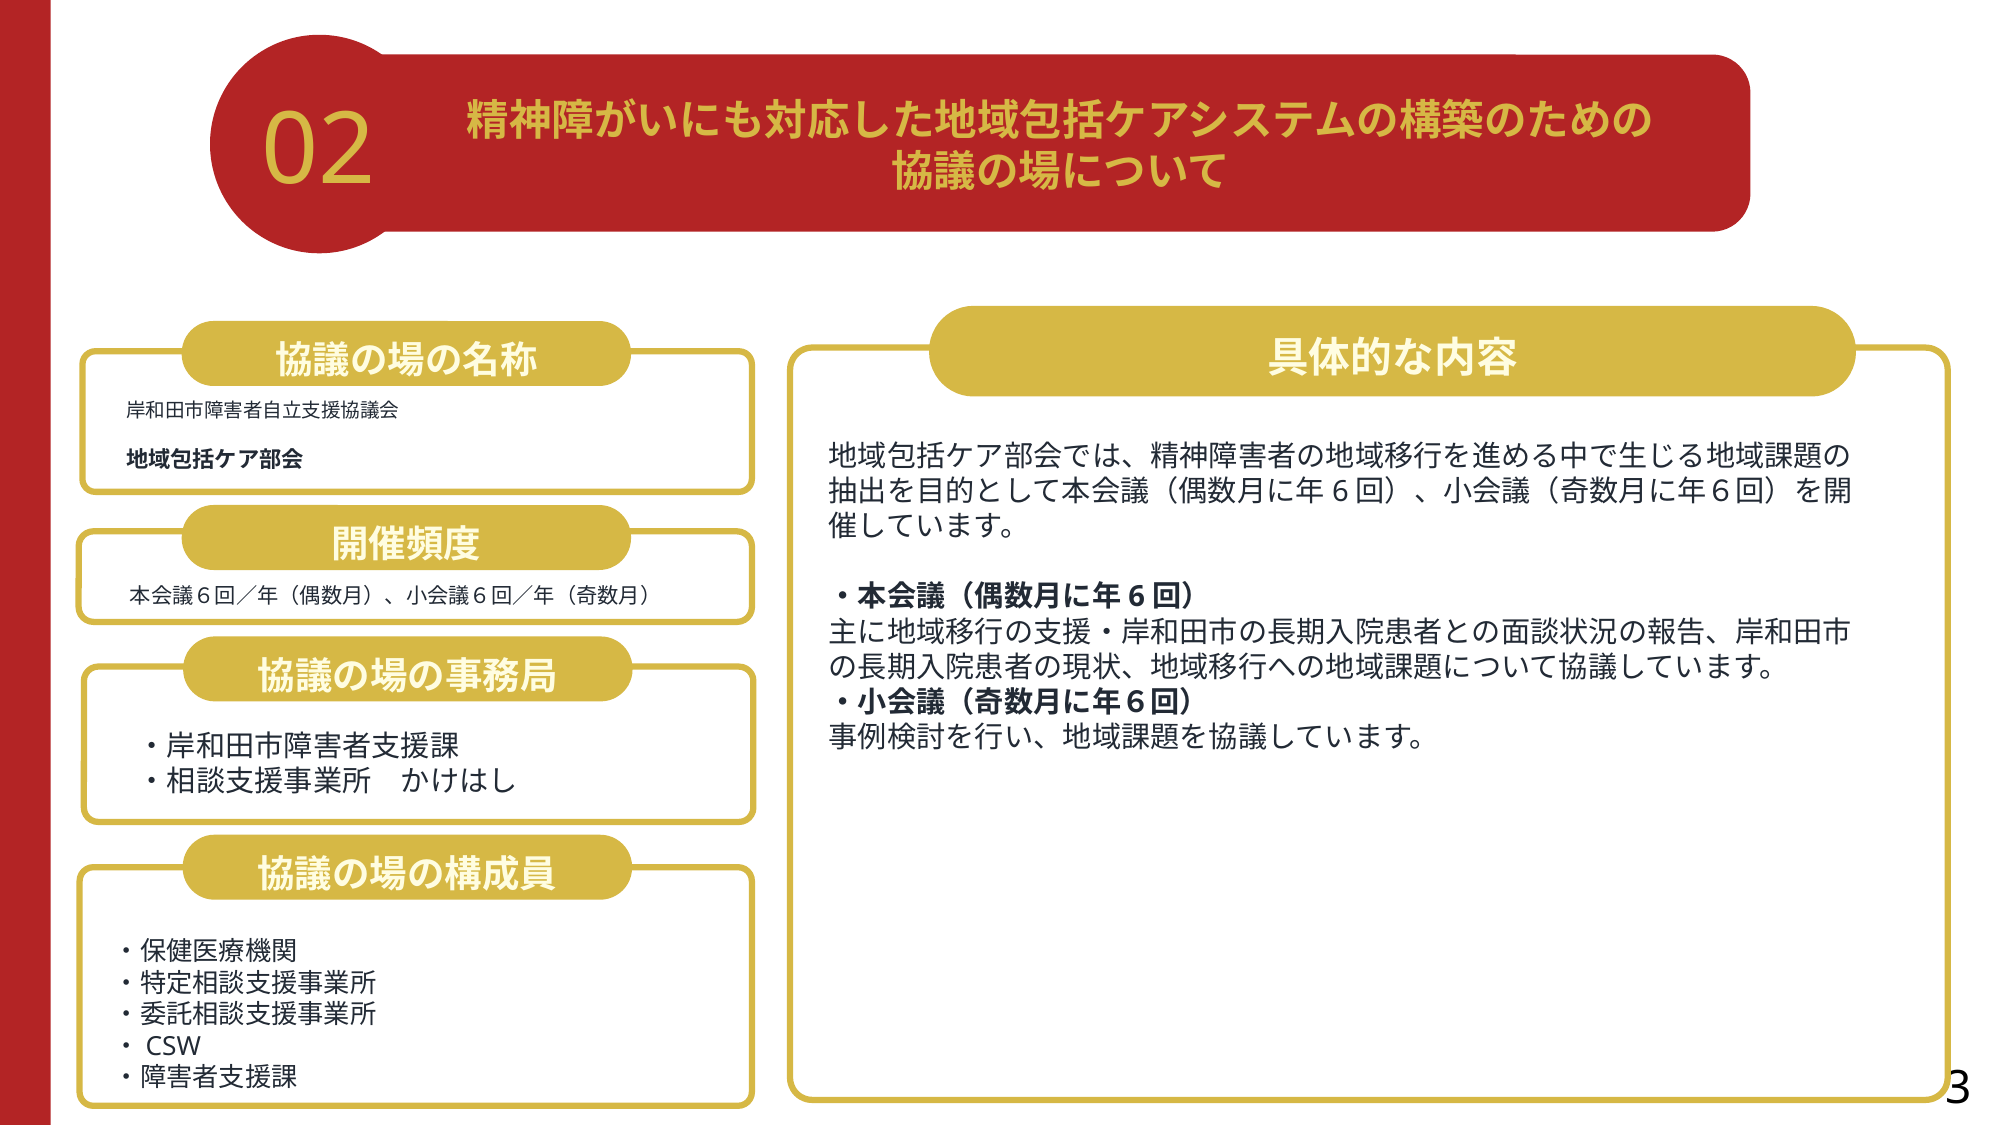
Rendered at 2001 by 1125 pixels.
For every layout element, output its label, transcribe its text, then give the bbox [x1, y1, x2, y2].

text_box 開催頻度 [181, 504, 632, 571]
text_box ・保健医療機関 ・特定相談支援事業所 ・委託相談支援事業所 ・CSW ・障害者支援課 [98, 926, 593, 1100]
text_box [384, 52, 1753, 234]
text_box 協議の場の名称 [181, 320, 632, 386]
text_box [0, 0, 53, 1125]
text_box 協議の場の構成員 [182, 834, 633, 900]
text_box [80, 349, 754, 494]
text_box 岸和田市障害者自立支援協議会 地域包括ケア部会 [111, 390, 582, 480]
text_box 02 [207, 32, 431, 256]
text_box 本会議６回／年（偶数月）、小会議６回／年（奇数月） [114, 574, 729, 637]
text_box [787, 345, 1950, 1102]
text_box 地域包括ケア部会では、精神障害者の地域移行を進める中で生じる地域課題の抽出を目的として本会議（偶数月に年6回）、小会議（奇数月に年６回）を開催しています。 ・本会議（偶数月に年6回） 主に地域移行の支援・岸和田市の長期入院患者との面談状況の報告、岸和田市の長期入院患者の現状、地域移行への地域課題について協議しています。 ・小会議（奇数月に年６回） 事例検討を行い、地域課題を協議しています。 [813, 429, 1886, 1024]
text_box ・岸和田市障害者支援課 ・相談支援事業所 かけはし [122, 720, 593, 810]
text_box [81, 664, 756, 825]
text_box [77, 865, 754, 1108]
text_box 協議の場の事務局 [183, 636, 633, 702]
text_box [76, 529, 755, 625]
text_box 精神障がいにも対応した地域包括ケアシステムの構築のための 協議の場について [440, 85, 1681, 232]
text_box 具体的な内容 [929, 305, 1856, 397]
